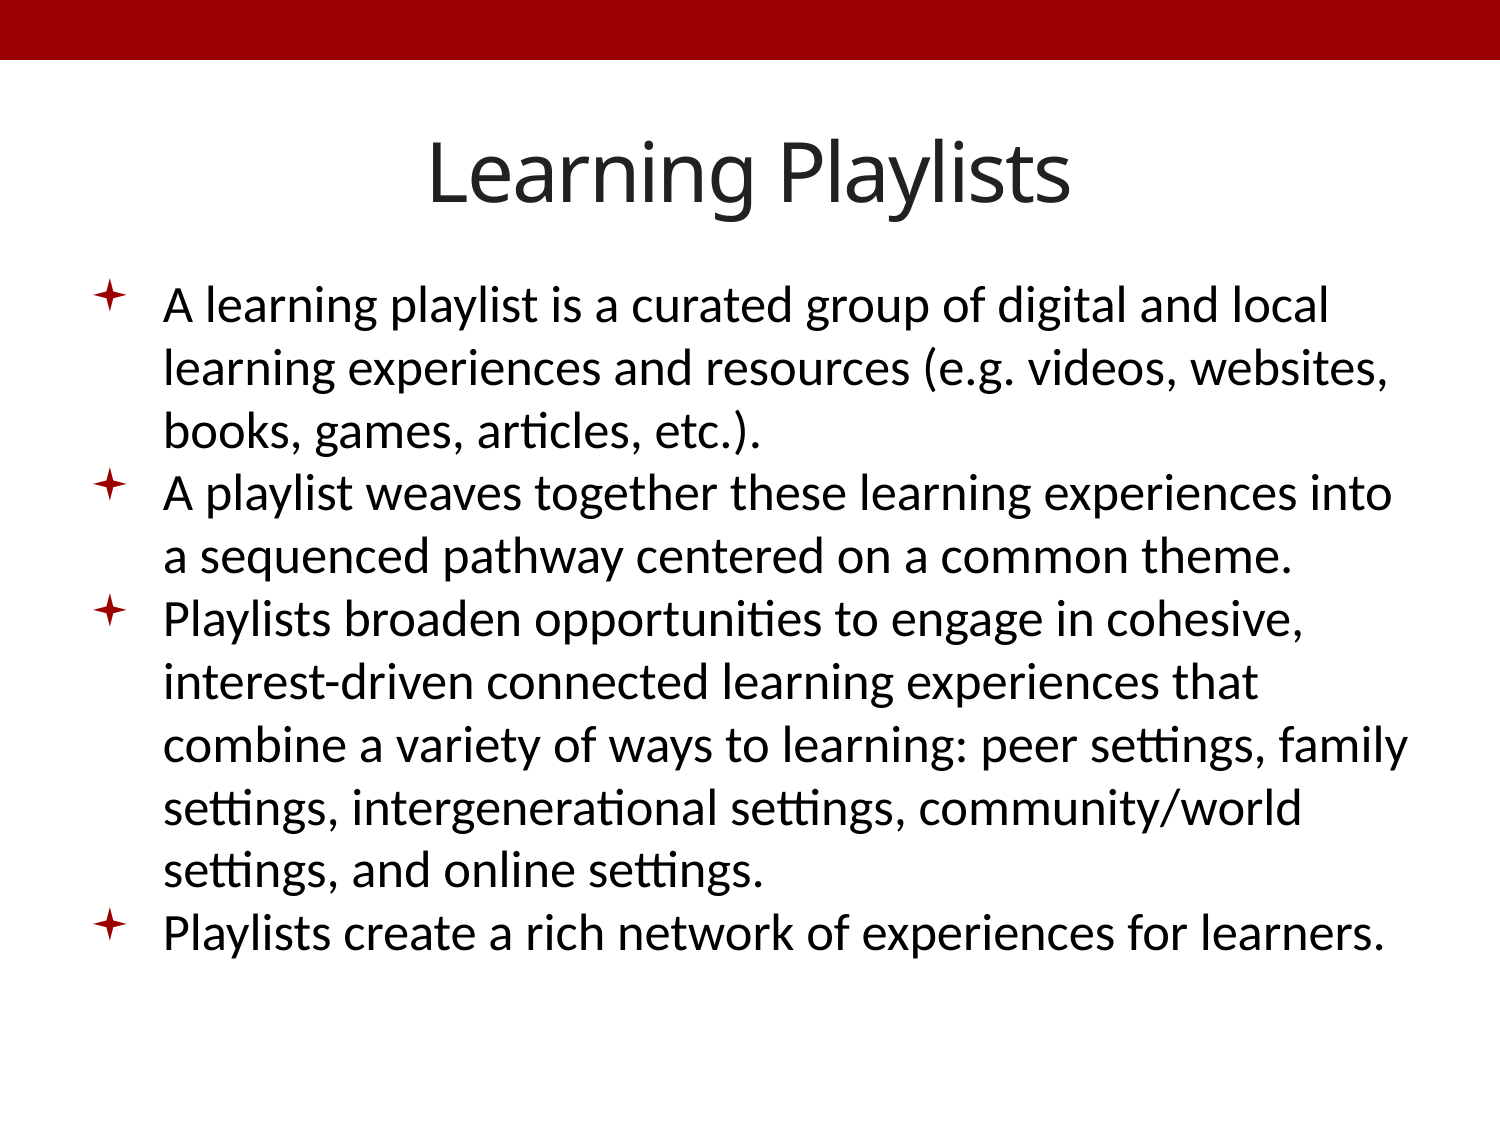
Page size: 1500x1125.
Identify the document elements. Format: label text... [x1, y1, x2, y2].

list A learning playlist is a curated group of digital and local learning experiences and resources (e.g. videos, websites, books, games, articles, etc.). A playlist weaves together these learning experiences into a sequenced pathway centered on a common theme. Playlists broaden opportunities to engage in cohesive, interest-driven connected learning experiences that combine a variety of ways to learning: peer settings, family settings, intergenerational settings, community/world settings, and online settings. Playlists create a rich network of experiences for learners. [75, 262, 1425, 1063]
title Learning Playlists [75, 87, 1425, 250]
